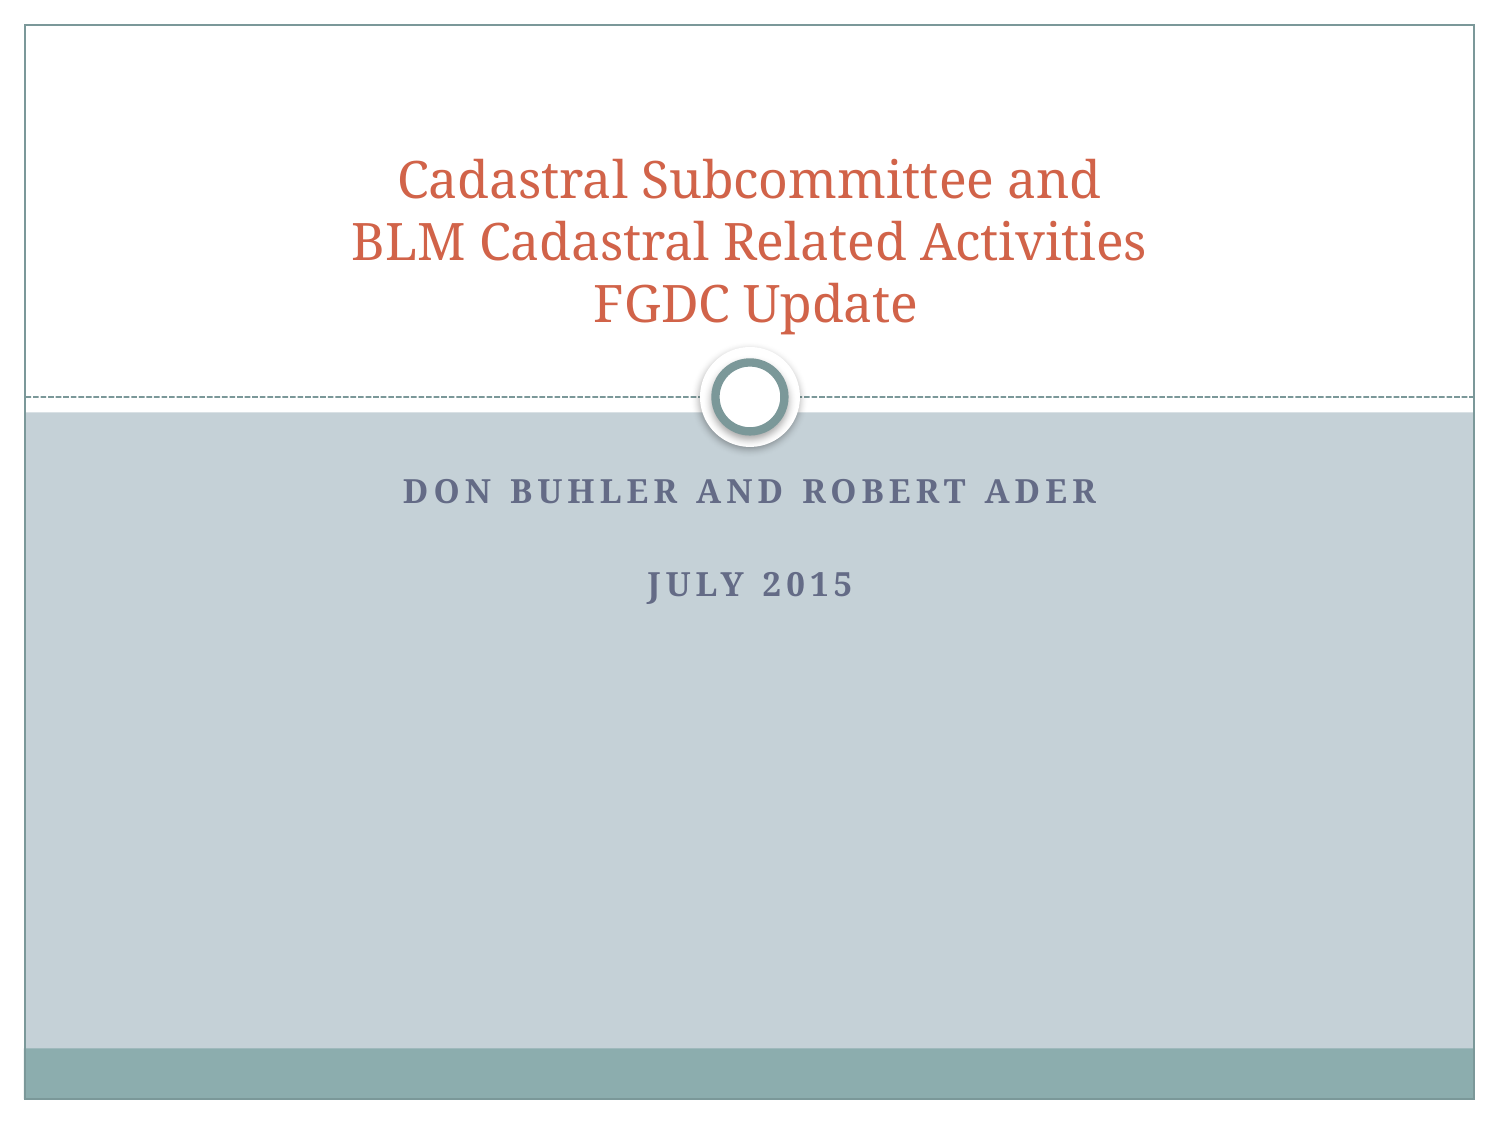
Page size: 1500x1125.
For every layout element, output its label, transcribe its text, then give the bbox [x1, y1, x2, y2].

subtitle Don Buhler and Robert Ader July 2015 [225, 462, 1275, 750]
title Cadastral Subcommittee and BLM Cadastral Related Activities FGDC Update [62, 139, 1450, 341]
